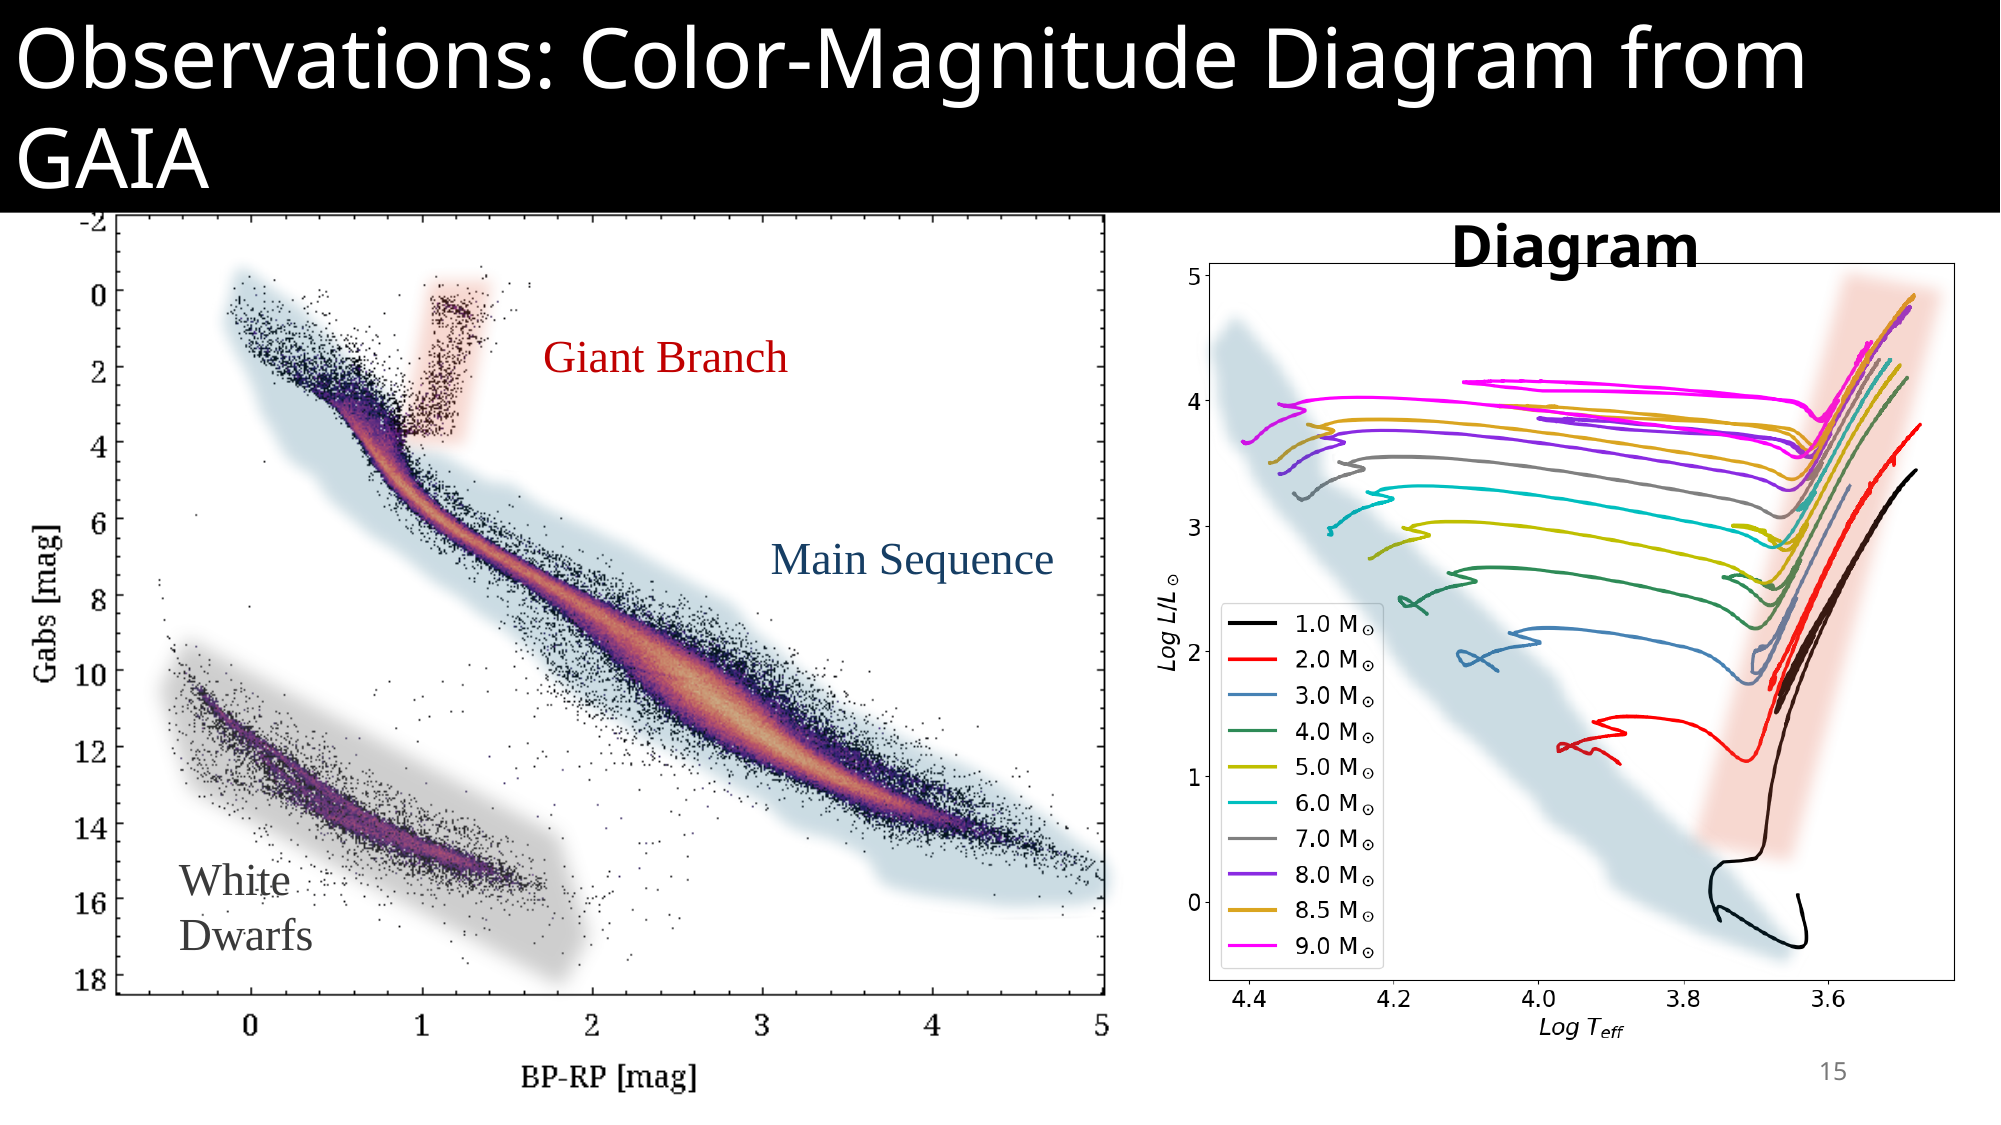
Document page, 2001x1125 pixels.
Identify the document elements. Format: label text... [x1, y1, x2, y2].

text_box Observations: Color-Magnitude Diagram from GAIA [0, 0, 2000, 213]
text_box Hertzsprung-Russell Diagram [1151, 213, 2000, 287]
slide_number 15 [1412, 1052, 1863, 1103]
picture [18, 192, 1134, 1102]
picture [1143, 251, 1967, 1052]
